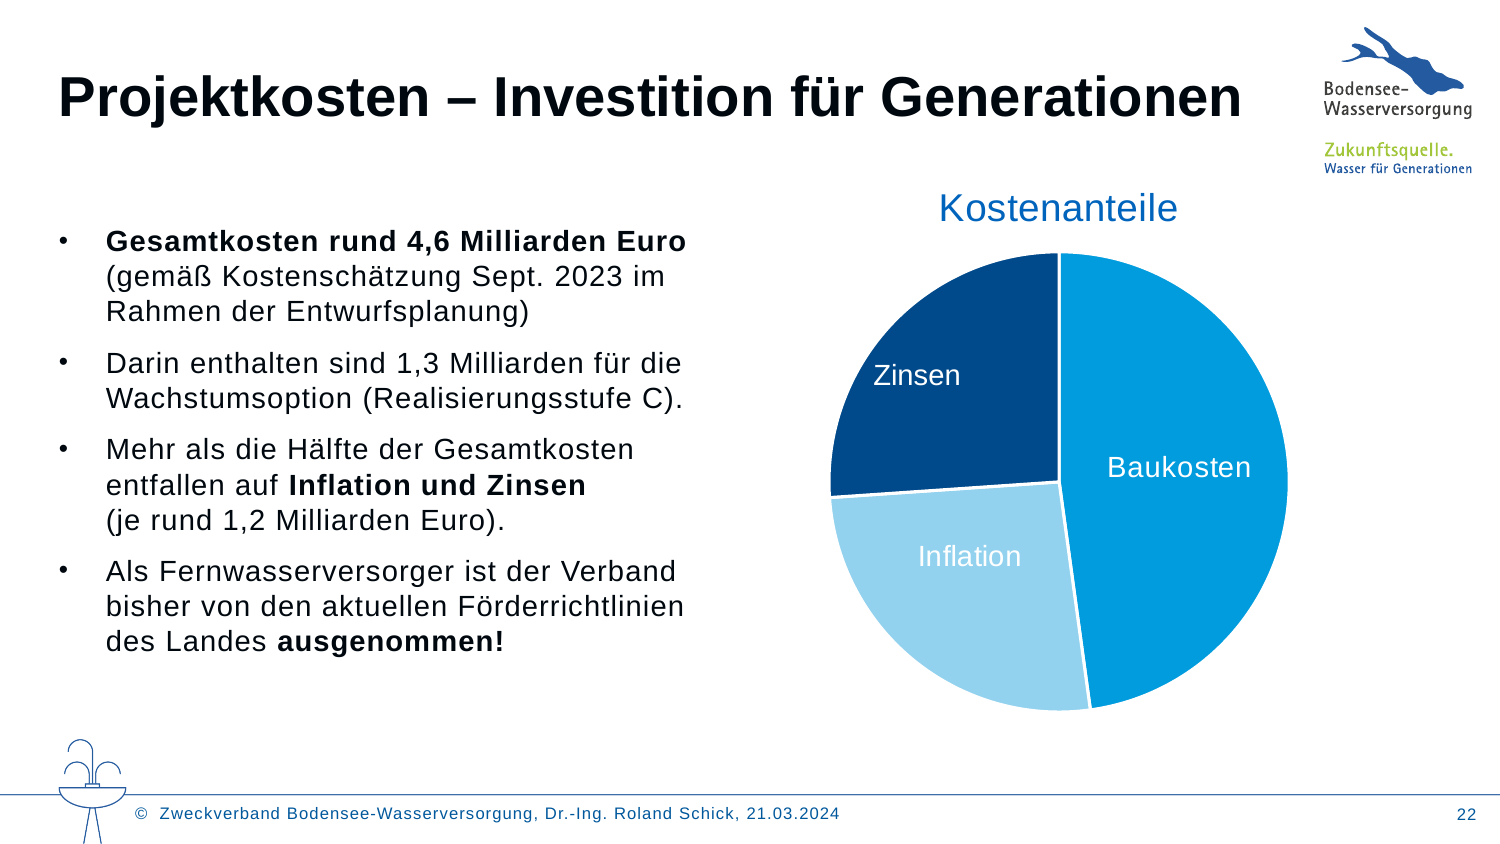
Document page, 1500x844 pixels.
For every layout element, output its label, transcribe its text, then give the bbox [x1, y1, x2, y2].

list Gesamtkosten rund 4,6 Milliarden Euro (gemäß Kostenschätzung Sept. 2023 im Rahmen der Entwurfsplanung) Darin enthalten sind 1,3 Milliarden für die Wachstumsoption (Realisierungsstufe C). Mehr als die Hälfte der Gesamtkosten entfallen auf Inflation und Zinsen (je rund 1,2 Milliarden Euro). Als Fernwasserversorger ist der Verband bisher von den aktuellen Förderrichtlinien des Landes ausgenommen! [58, 222, 653, 690]
slide_number 22 [1409, 805, 1477, 822]
title Projektkosten – Investition für Generationen [58, 60, 1264, 115]
chart [658, 153, 1460, 724]
picture [0, 739, 1500, 844]
